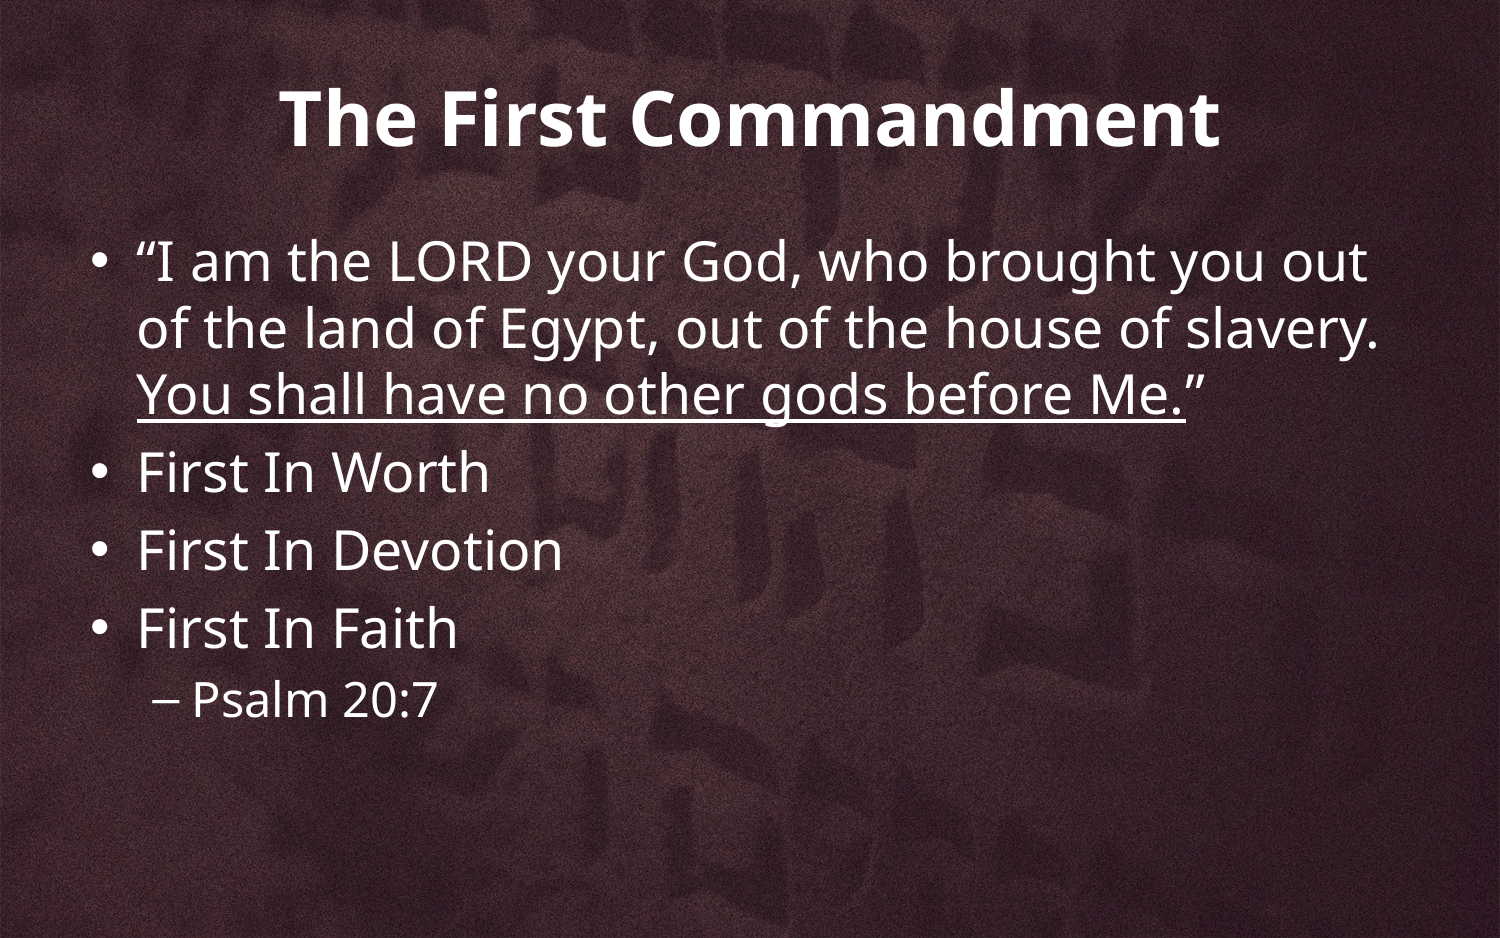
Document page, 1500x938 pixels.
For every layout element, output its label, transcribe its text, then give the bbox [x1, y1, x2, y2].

picture [0, 0, 1500, 938]
list “I am the LORD your God, who brought you out of the land of Egypt, out of the house of slavery. You shall have no other gods before Me.” First In Worth First In Devotion First In Faith Psalm 20:7 [75, 218, 1425, 838]
title The First Commandment [75, 37, 1425, 194]
